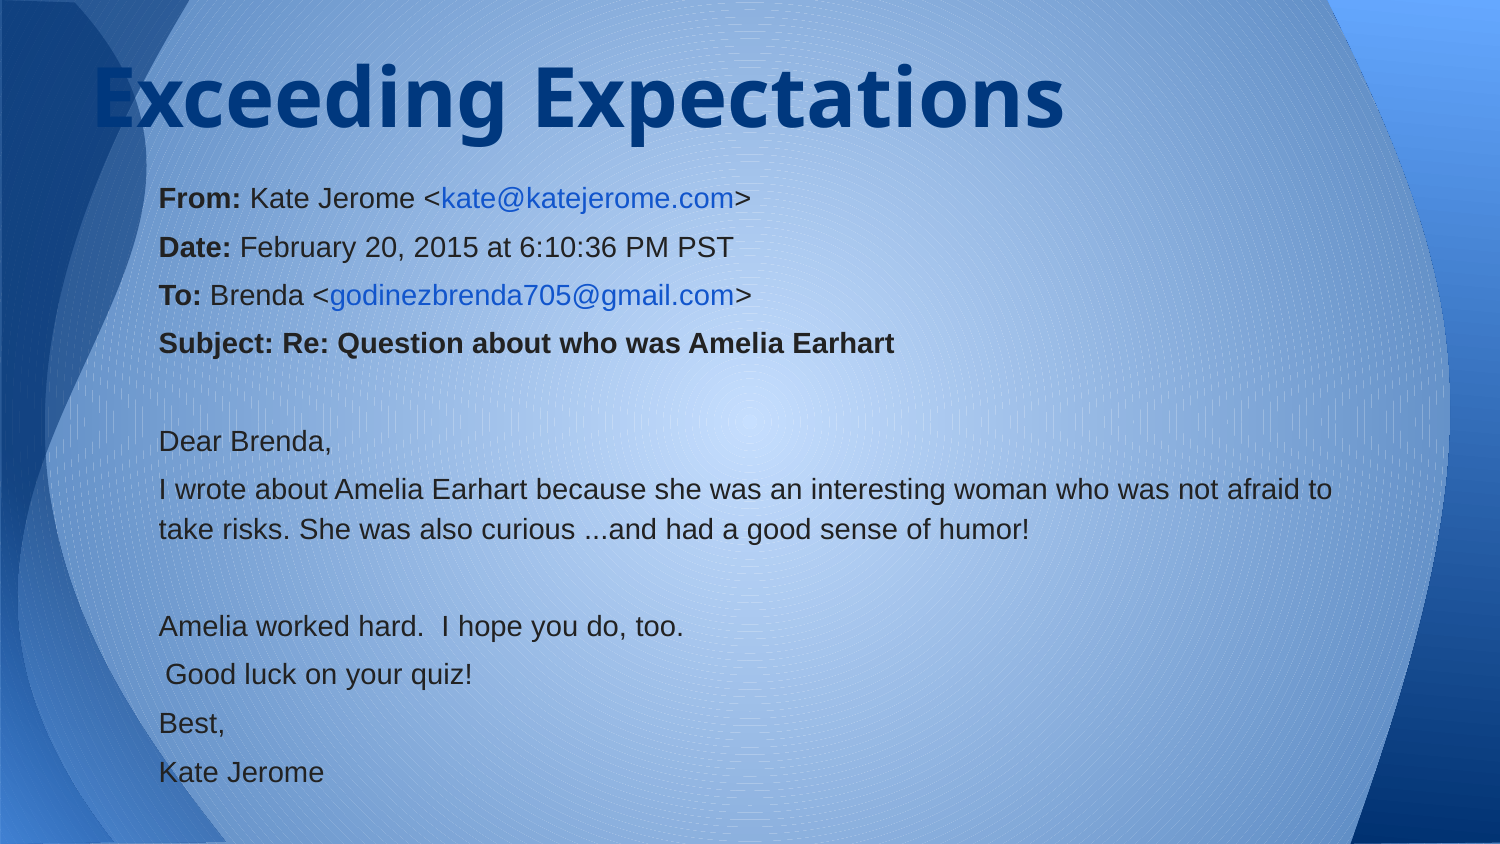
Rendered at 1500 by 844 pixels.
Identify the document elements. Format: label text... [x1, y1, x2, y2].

title Exceeding Expectations [75, 21, 1425, 160]
list From: Kate Jerome <kate@katejerome.com> Date: February 20, 2015 at 6:10:36 PM PST To: Brenda <godinezbrenda705@gmail.com> Subject: Re: Question about who was Amelia Earhart Dear Brenda, I wrote about Amelia Earhart because she was an interesting woman who was not afraid to take risks. She was also curious ...and had a good sense of humor! Amelia worked hard. I hope you do, too. Good luck on your quiz! Best, Kate Jerome [75, 160, 1425, 826]
